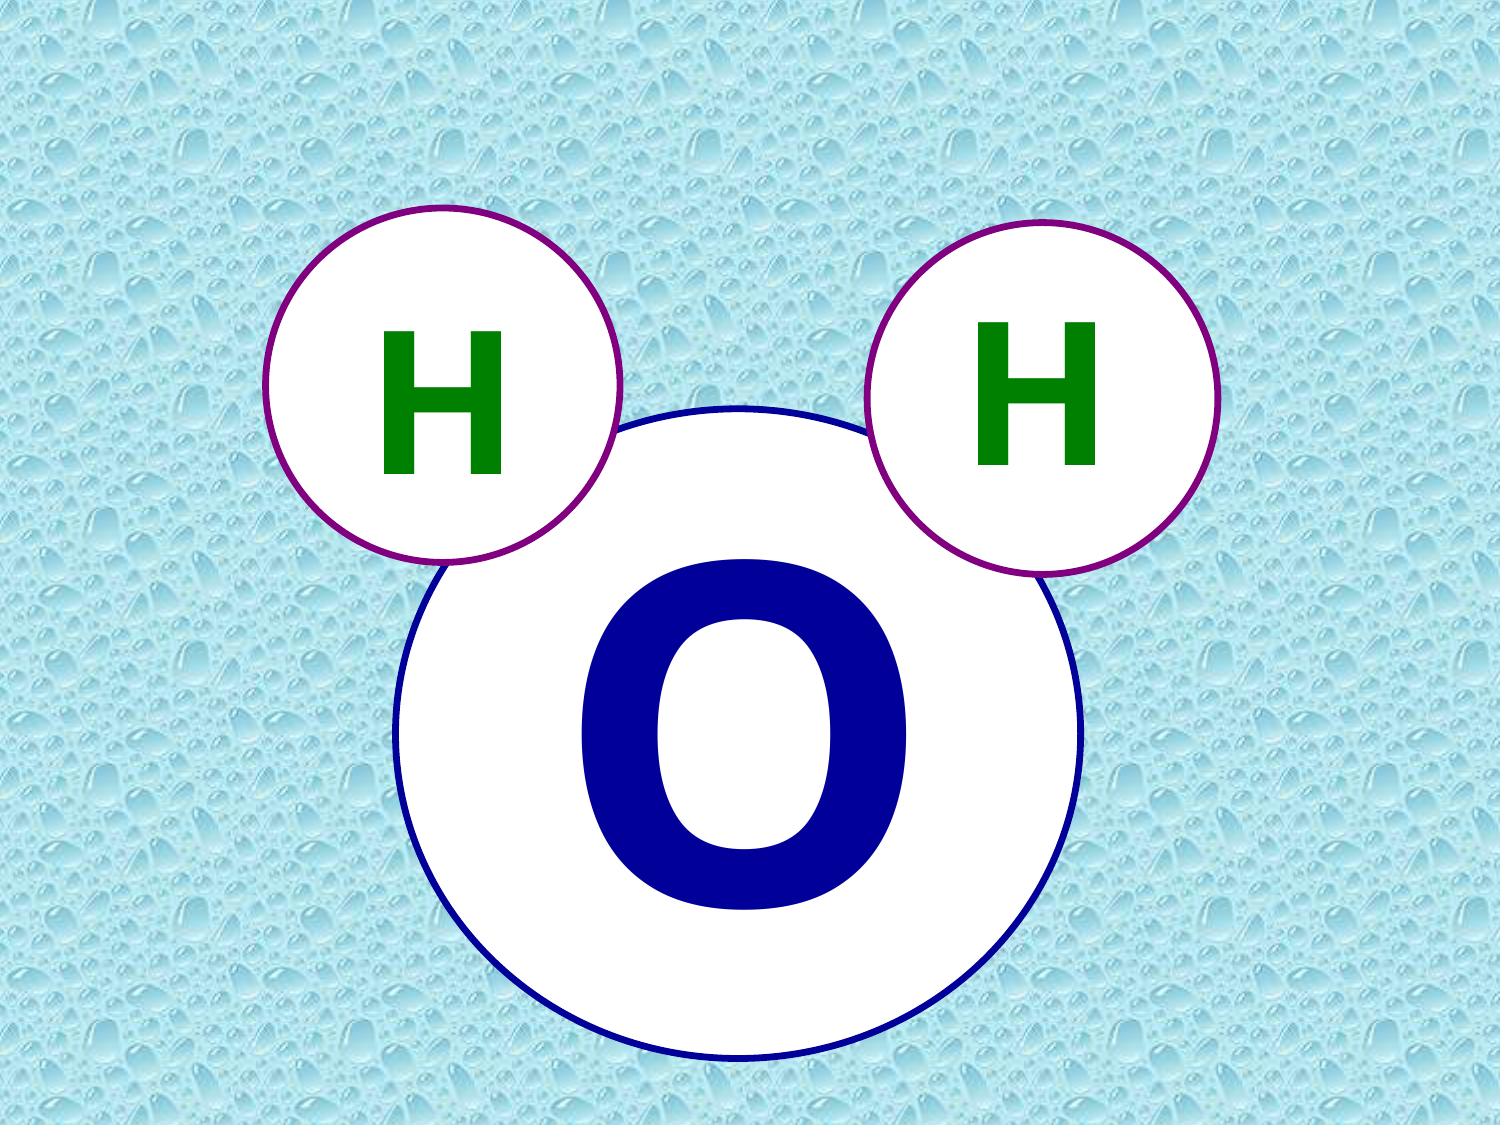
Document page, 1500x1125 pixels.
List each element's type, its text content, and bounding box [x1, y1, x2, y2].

text_box О [537, 420, 952, 1008]
text_box Н [324, 267, 561, 522]
text_box [952, 268, 1218, 575]
text_box [867, 278, 914, 420]
text_box Н [914, 257, 1161, 513]
text_box [395, 536, 537, 997]
picture [0, 0, 1500, 1125]
text_box [330, 522, 537, 563]
text_box [265, 207, 621, 517]
text_box [554, 1008, 922, 1059]
text_box [952, 550, 1081, 988]
text_box [648, 408, 828, 420]
text_box [938, 222, 1147, 257]
